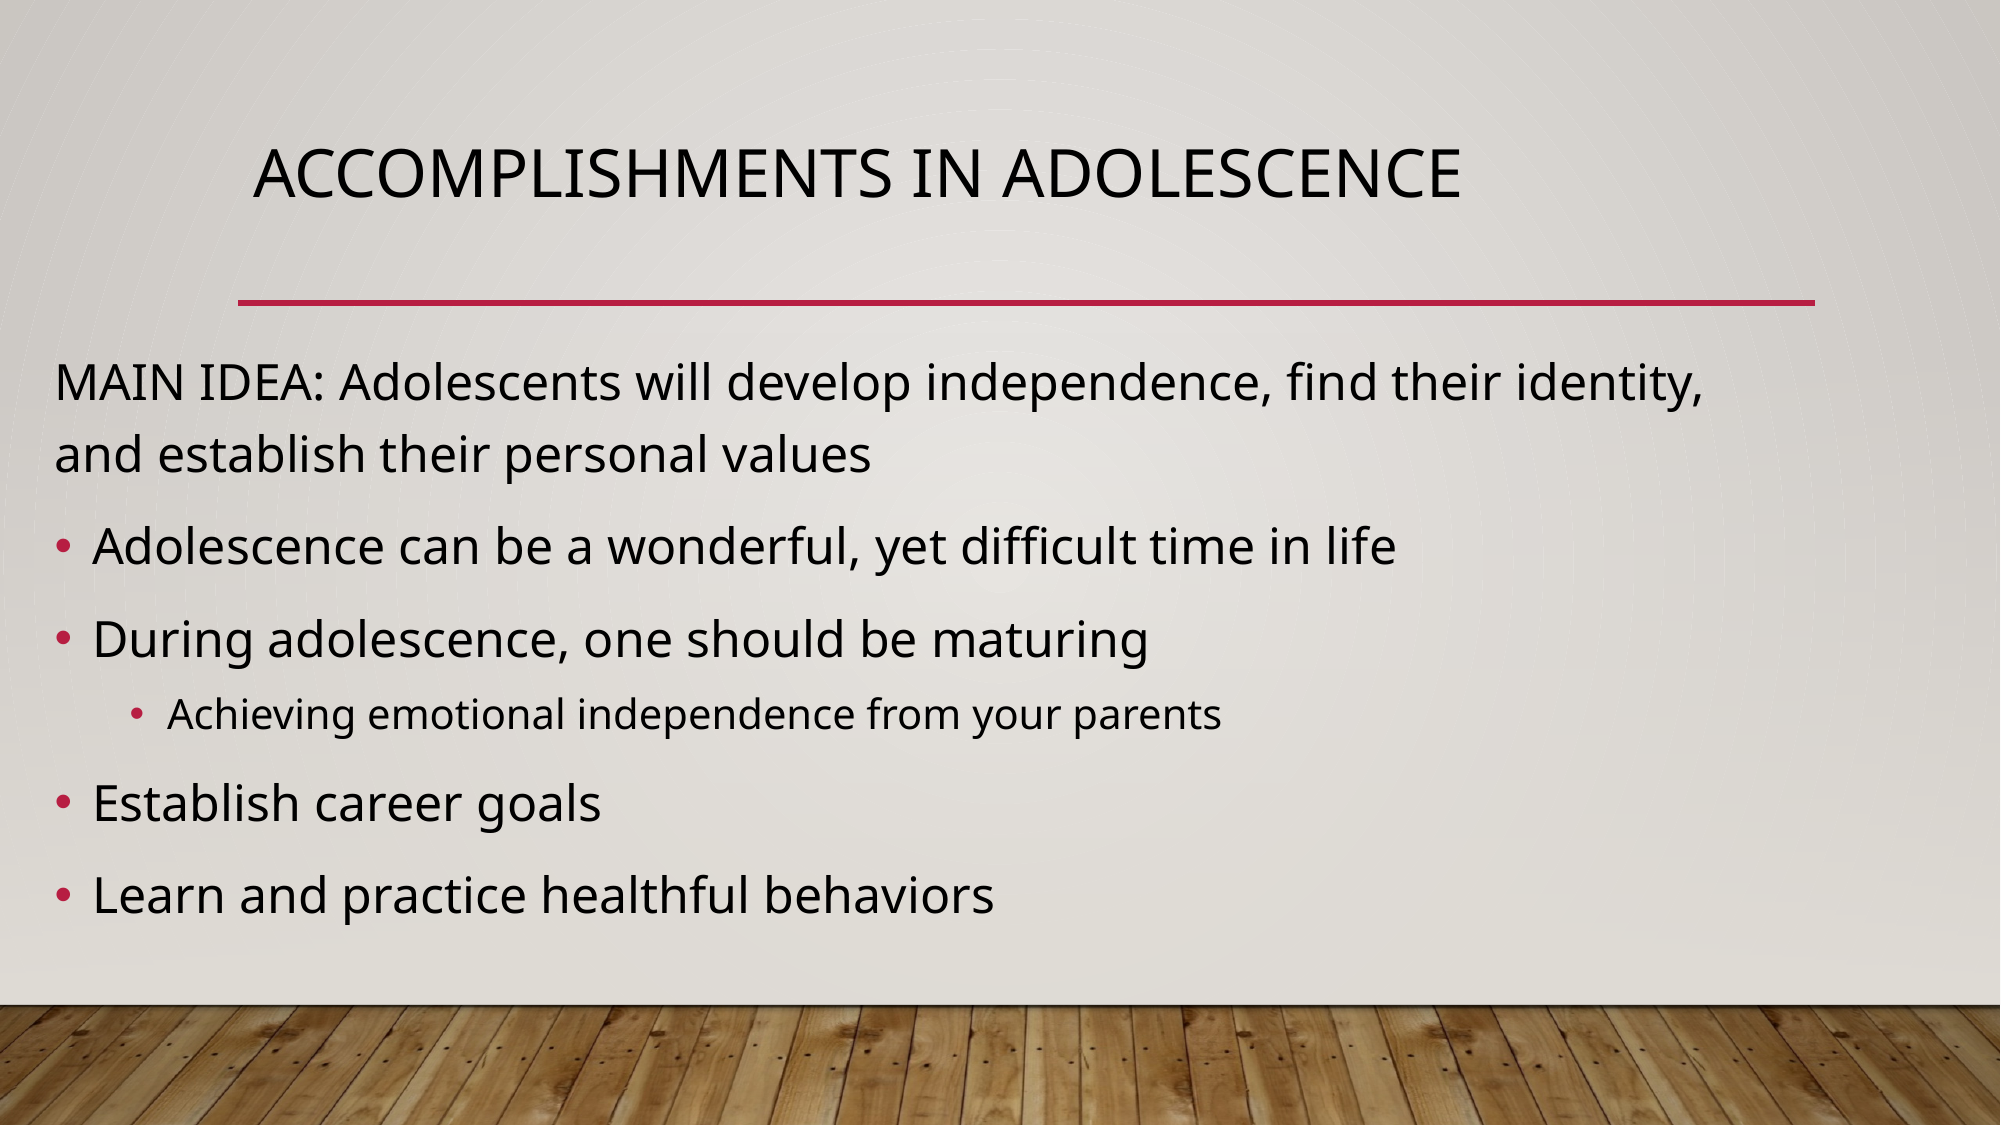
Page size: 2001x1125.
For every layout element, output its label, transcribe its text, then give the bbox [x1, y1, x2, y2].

picture [0, 1005, 2000, 1125]
title Accomplishments in Adolescence [238, 131, 1814, 305]
list MAIN IDEA: Adolescents will develop independence, find their identity, and establish their personal values Adolescence can be a wonderful, yet difficult time in life During adolescence, one should be maturing Achieving emotional independence from your parents Establish career goals Learn and practice healthful behaviors [39, 330, 1814, 1013]
